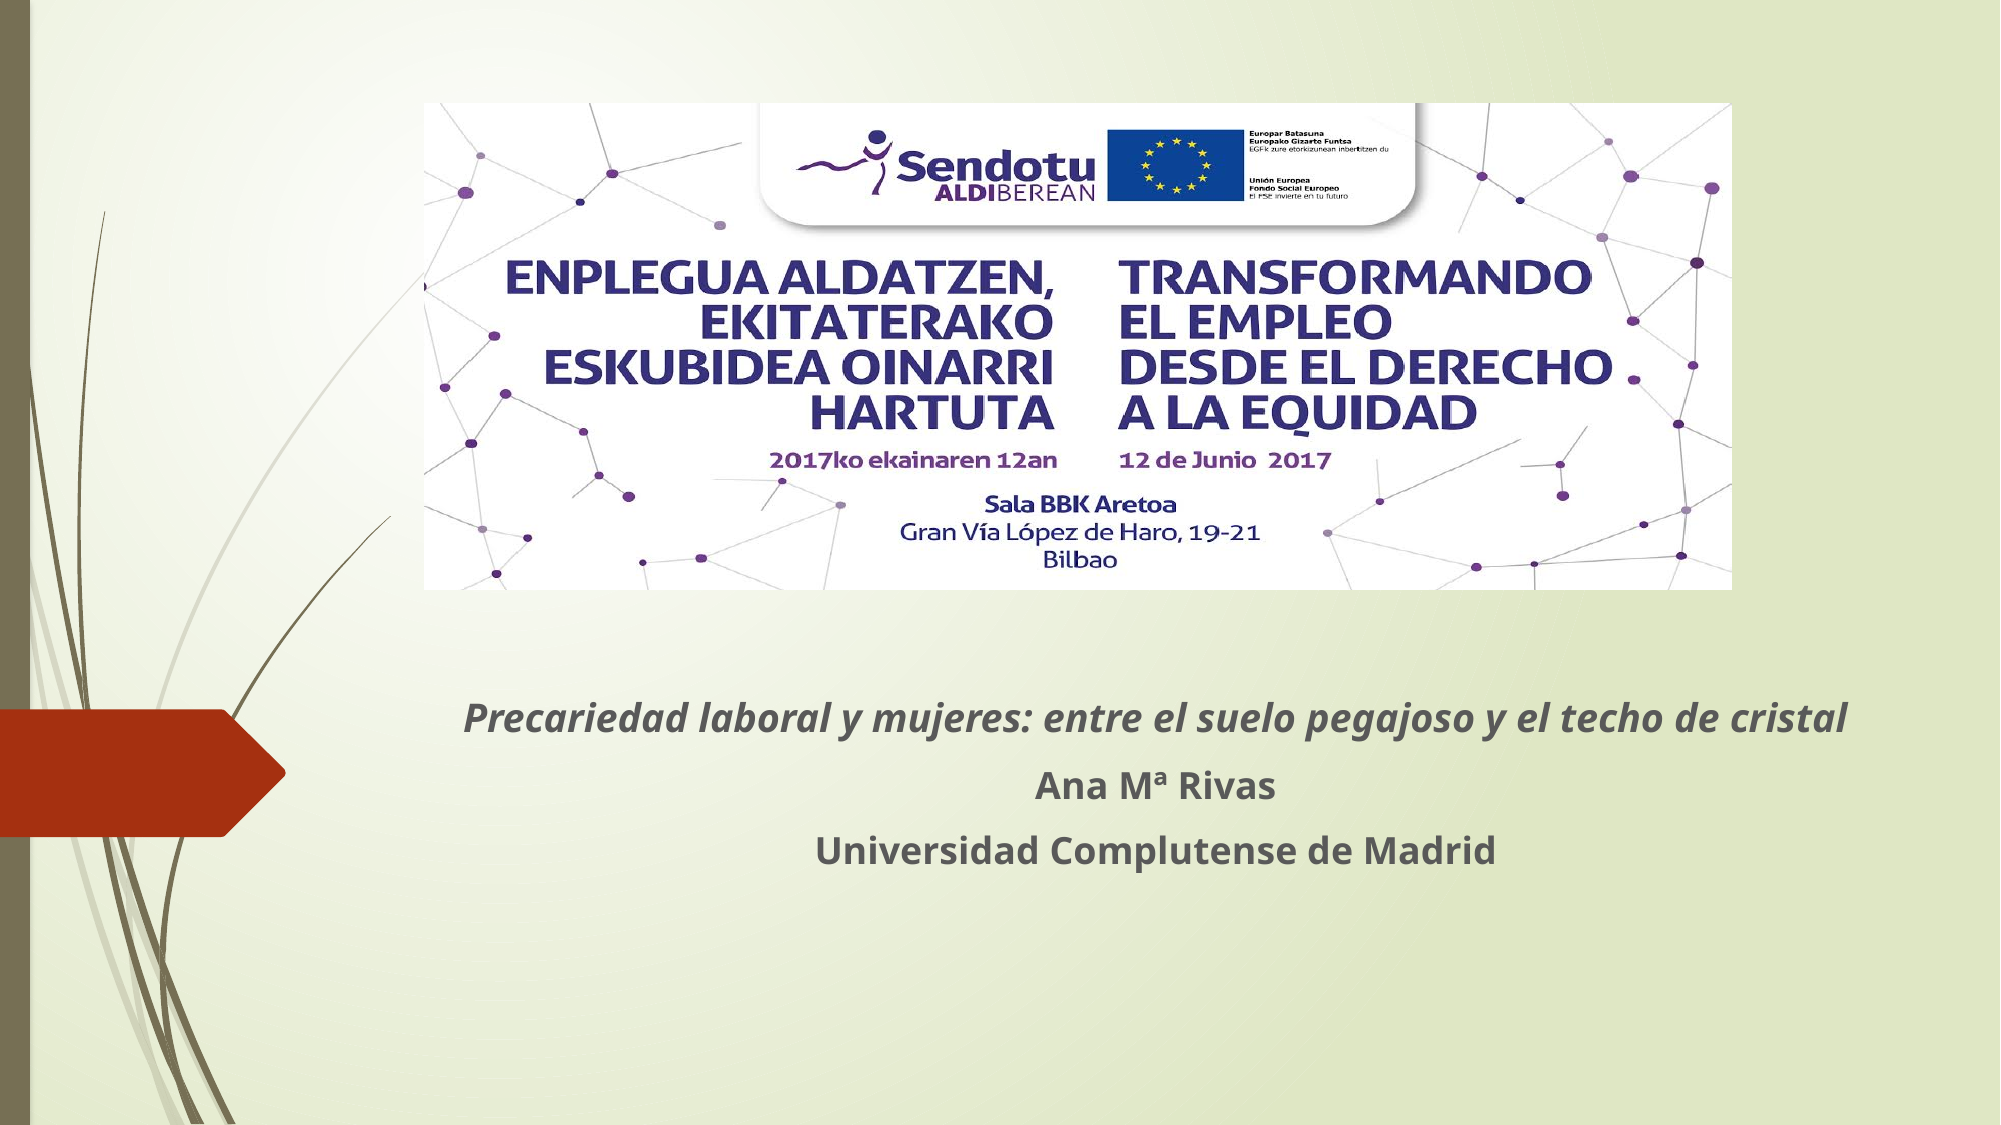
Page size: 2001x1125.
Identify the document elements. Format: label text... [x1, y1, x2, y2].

picture [424, 103, 1733, 591]
subtitle Precariedad laboral y mujeres: entre el suelo pegajoso y el techo de cristal Ana Mª Rivas Universidad Complutense de Madrid [424, 685, 1888, 899]
